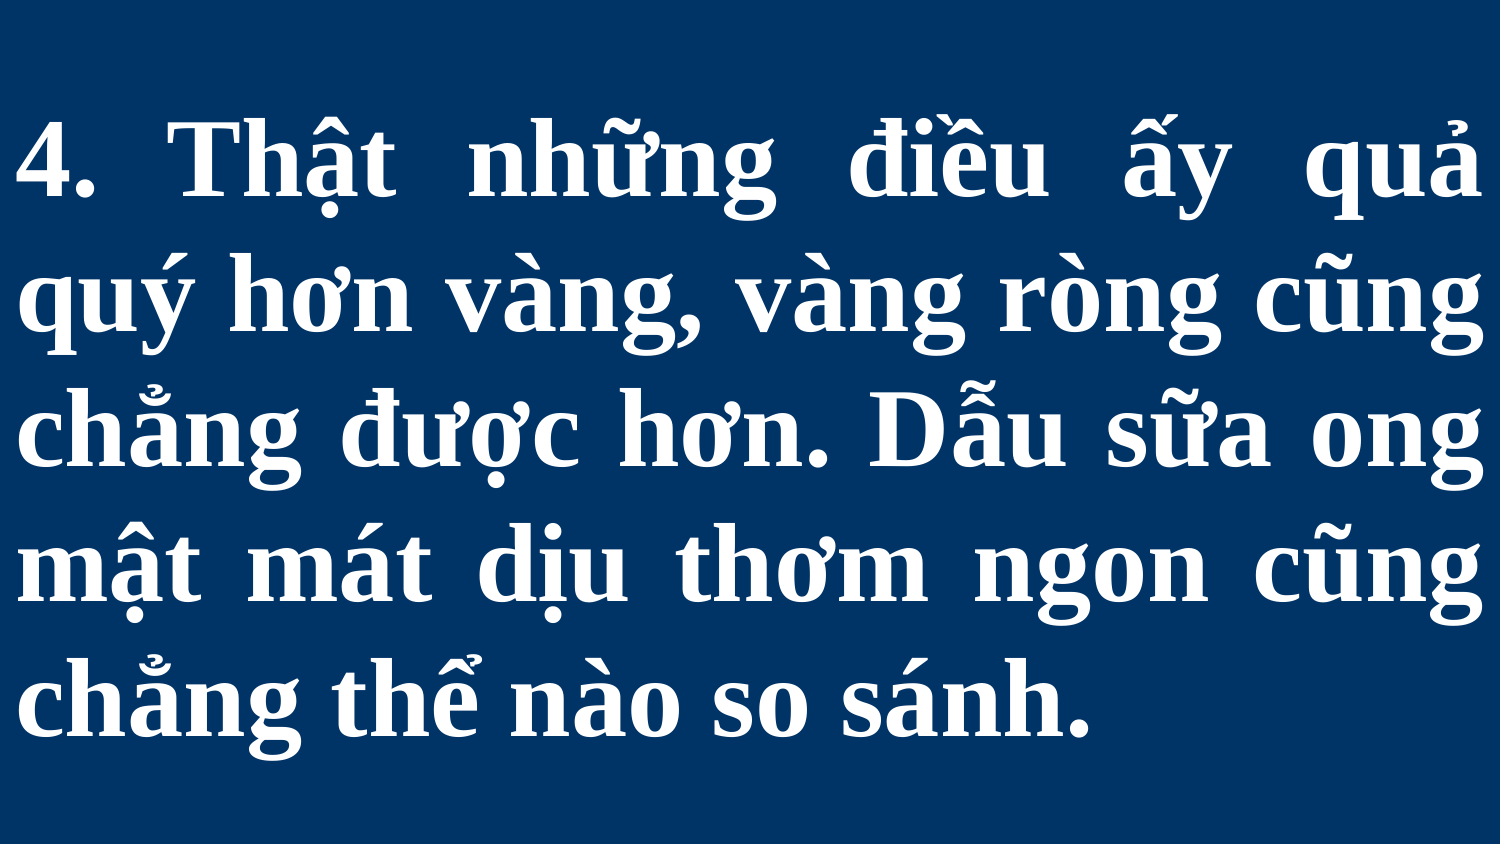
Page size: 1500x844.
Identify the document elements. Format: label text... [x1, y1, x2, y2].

title 4. Thật những điều ấy quả quý hơn vàng, vàng ròng cũng chẳng được hơn. Dẫu sữa ong mật mát dịu thơm ngon cũng chẳng thể nào so sánh. [0, 0, 1500, 844]
